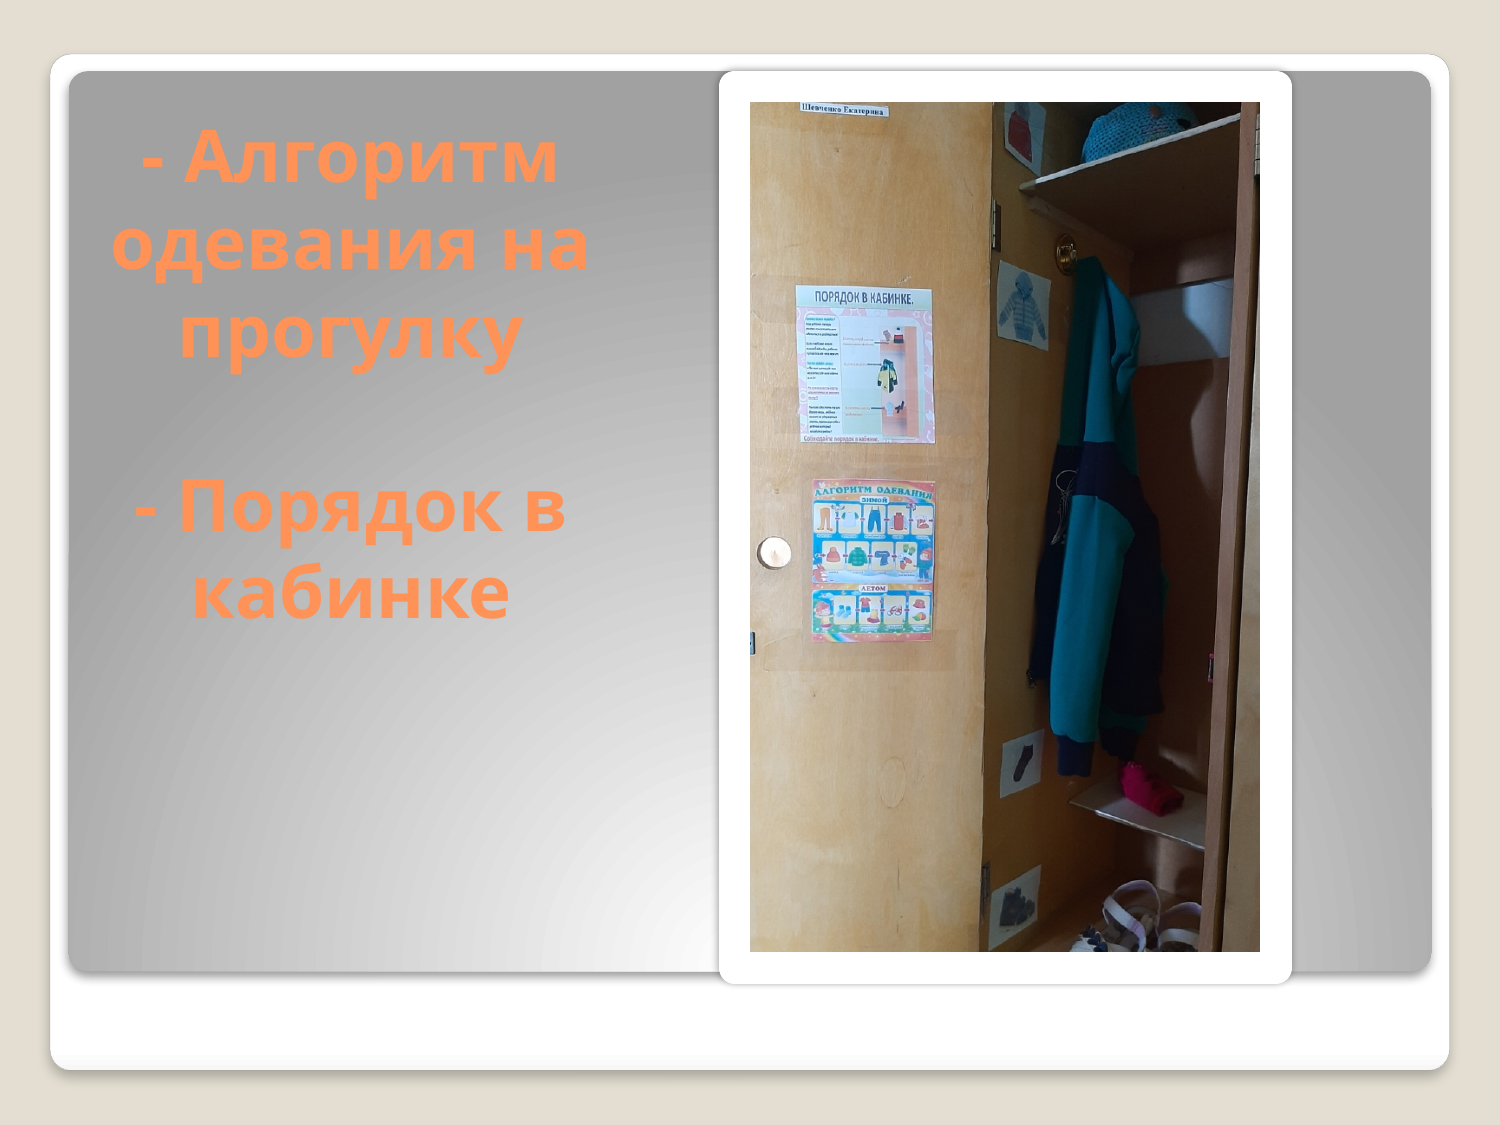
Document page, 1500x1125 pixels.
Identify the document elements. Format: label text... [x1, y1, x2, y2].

picture [750, 783, 1260, 952]
picture [750, 102, 1260, 271]
title - Алгоритм одевания на прогулку - Порядок в кабинке [82, 101, 621, 728]
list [579, 271, 1431, 783]
